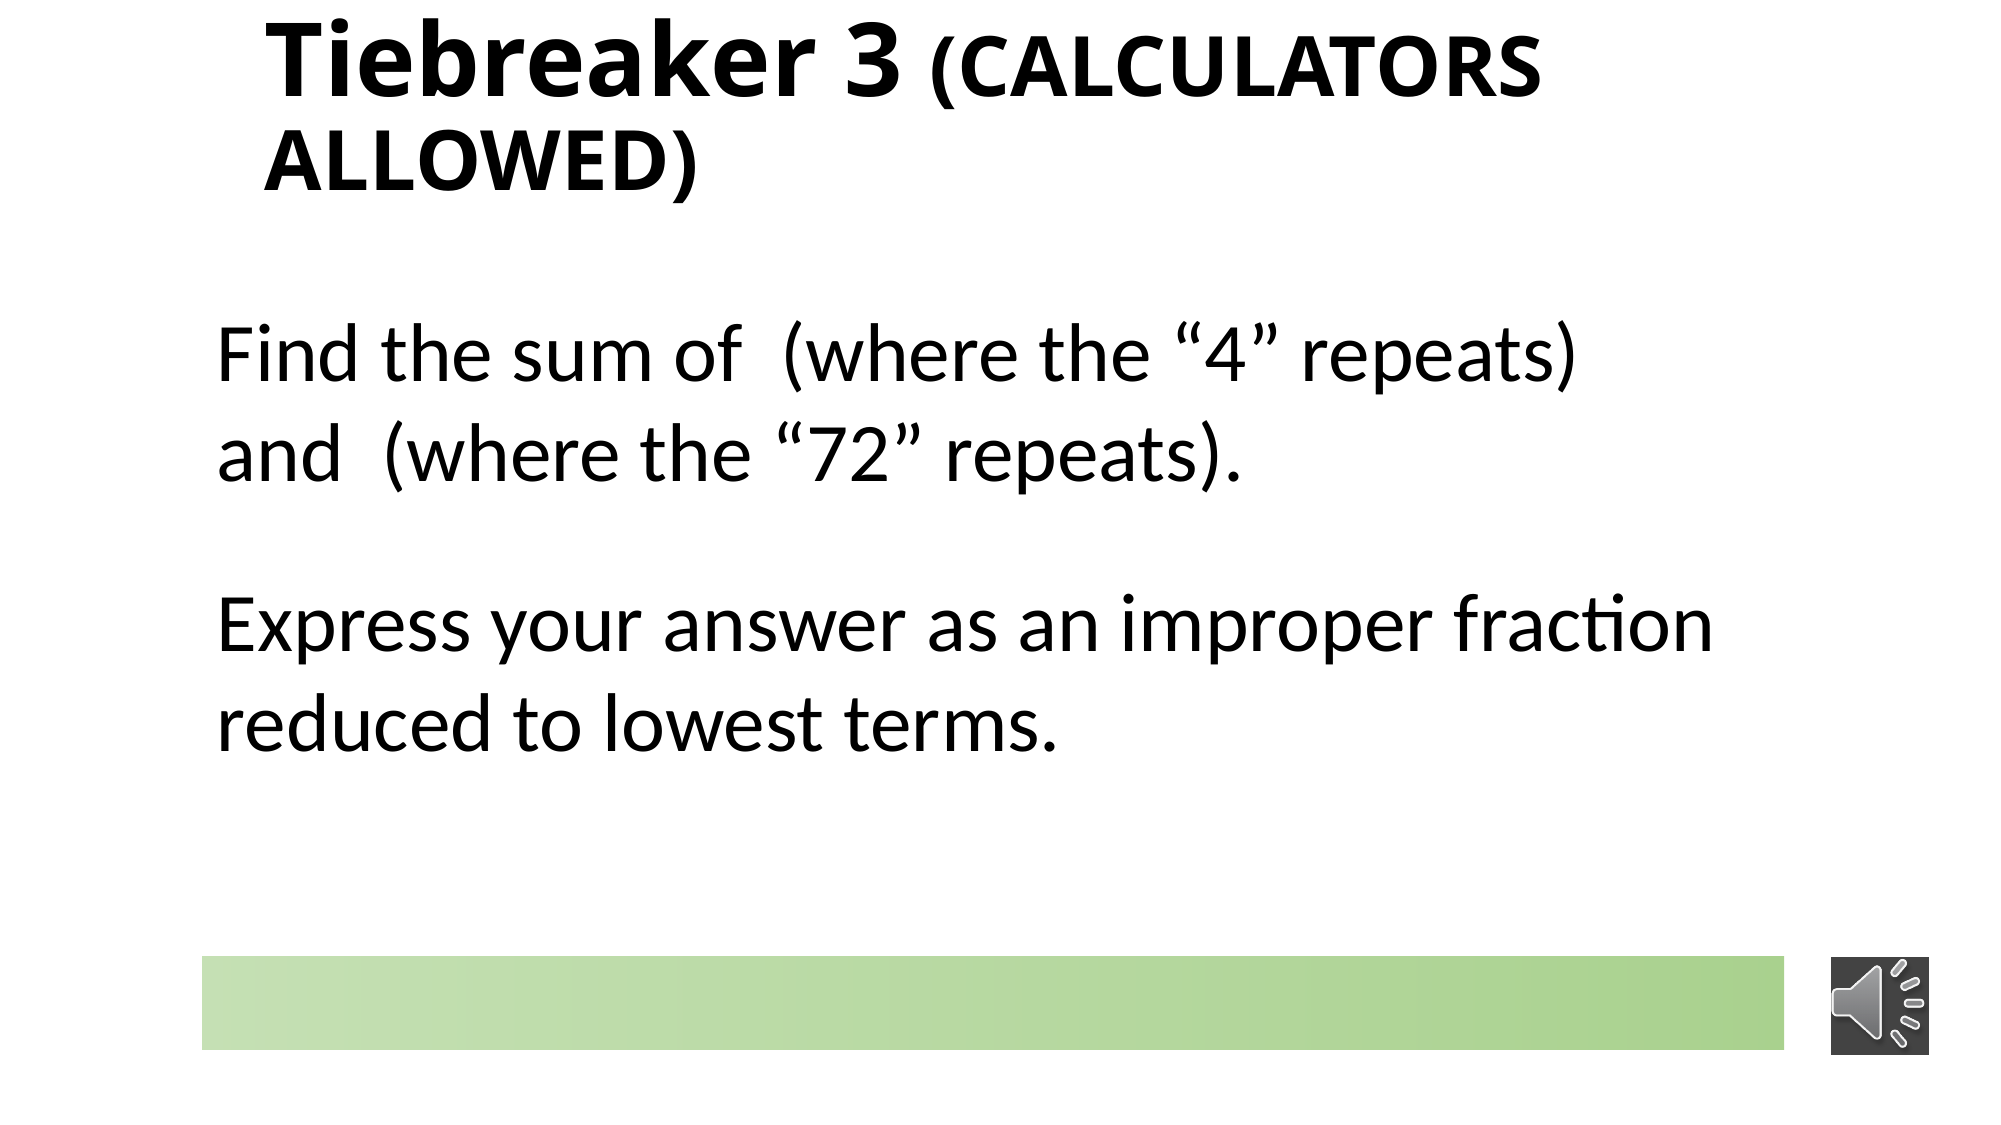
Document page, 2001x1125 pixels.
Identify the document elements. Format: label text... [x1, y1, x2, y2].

title Tiebreaker 3 (CALCULATORS ALLOWED) [249, 0, 1750, 218]
text_box [202, 956, 1785, 1050]
picture [1830, 956, 1931, 1056]
